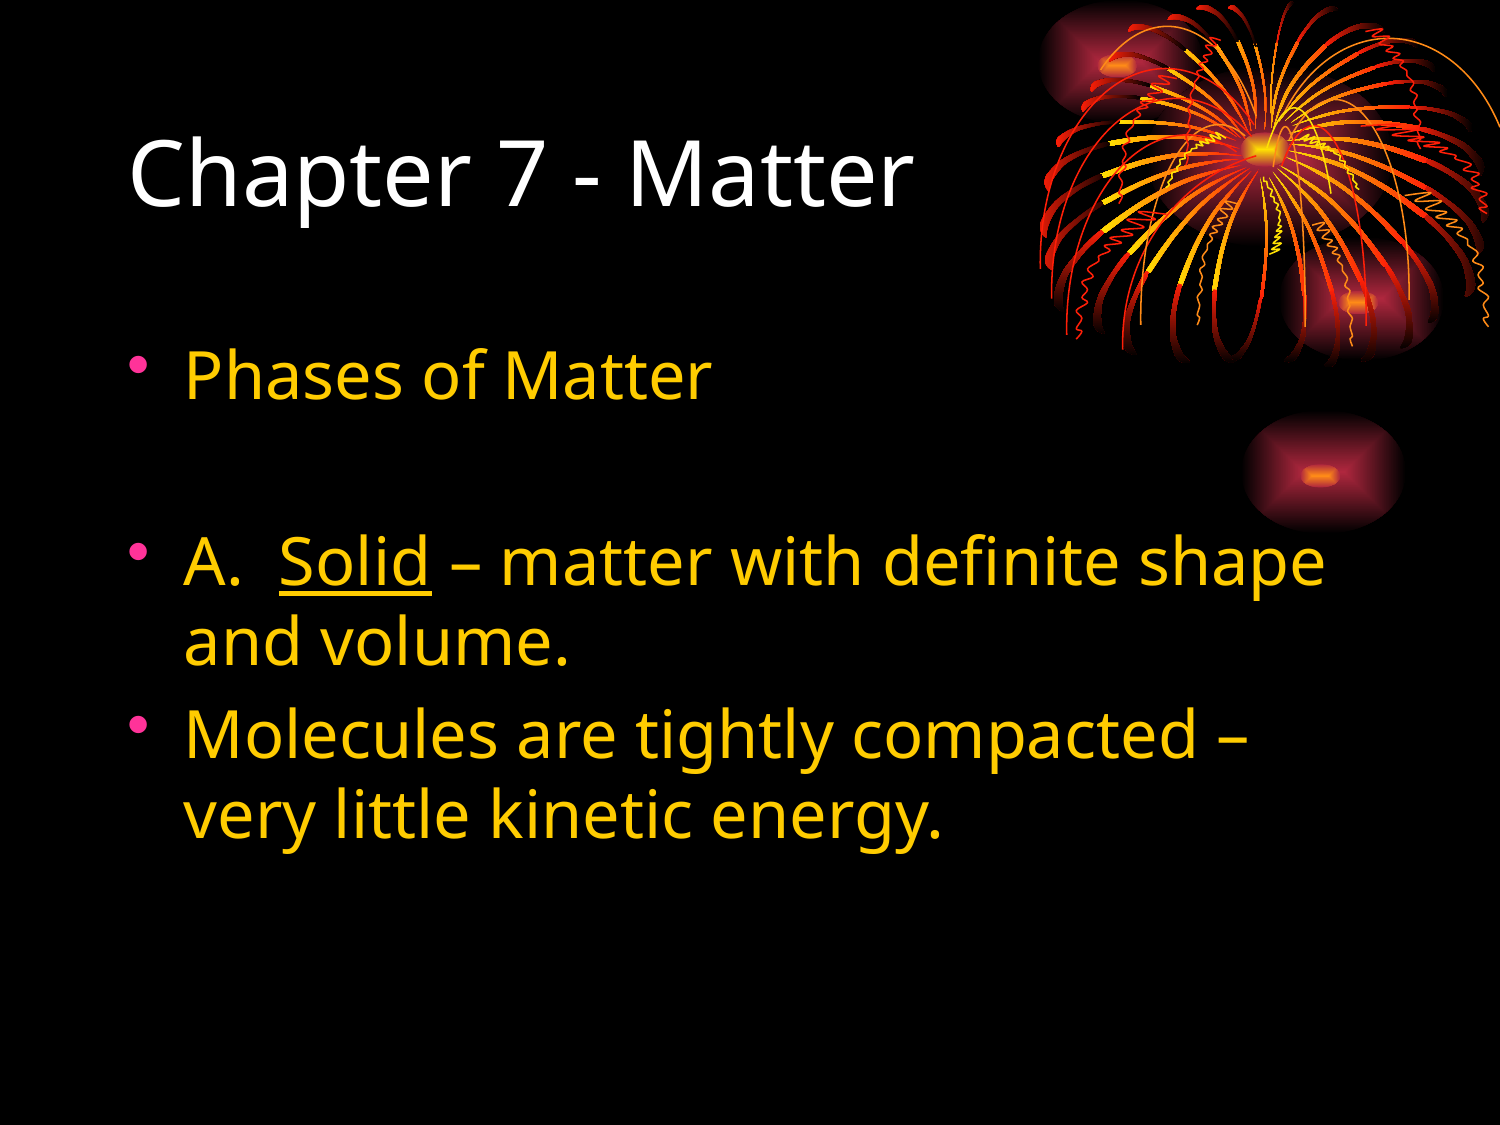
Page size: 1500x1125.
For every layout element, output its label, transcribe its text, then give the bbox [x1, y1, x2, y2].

title Chapter 7 - Matter [112, 49, 1388, 290]
list Phases of Matter A. Solid – matter with definite shape and volume. Molecules are tightly compacted – very little kinetic energy. [112, 324, 1388, 1001]
